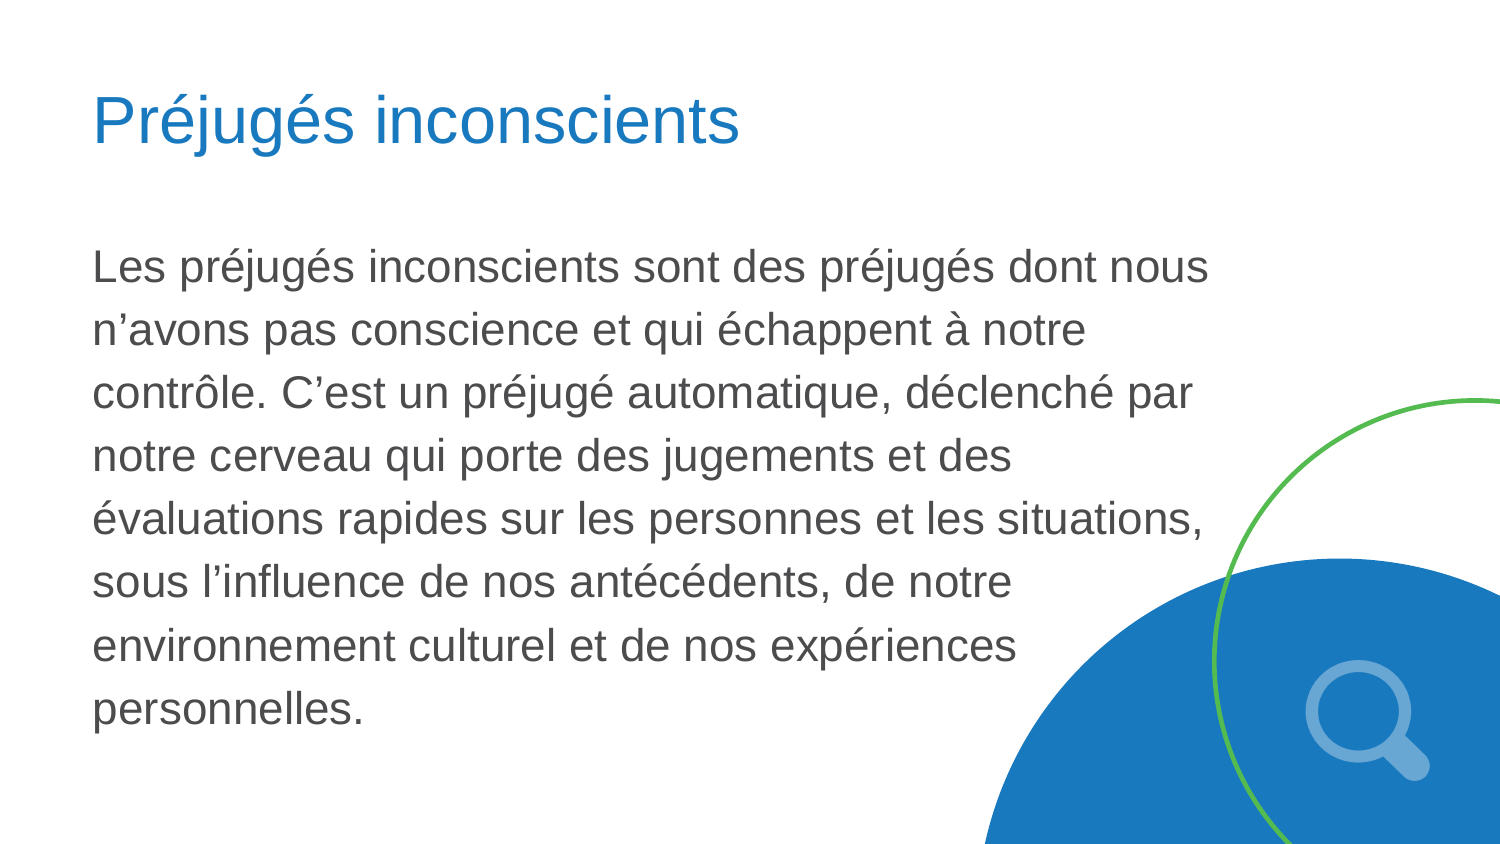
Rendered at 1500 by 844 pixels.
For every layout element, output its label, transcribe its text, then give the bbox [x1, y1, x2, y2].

subtitle Les préjugés inconscients sont des préjugés dont nous n’avons pas conscience et qui échappent à notre contrôle. C’est un préjugé automatique, déclenché par notre cerveau qui porte des jugements et des évaluations rapides sur les personnes et les situations, sous l’influence de nos antécédents, de notre environnement culturel et de nos expériences personnelles. [78, 220, 1257, 789]
title Préjugés inconscients [78, 40, 1372, 204]
picture [1301, 654, 1436, 789]
